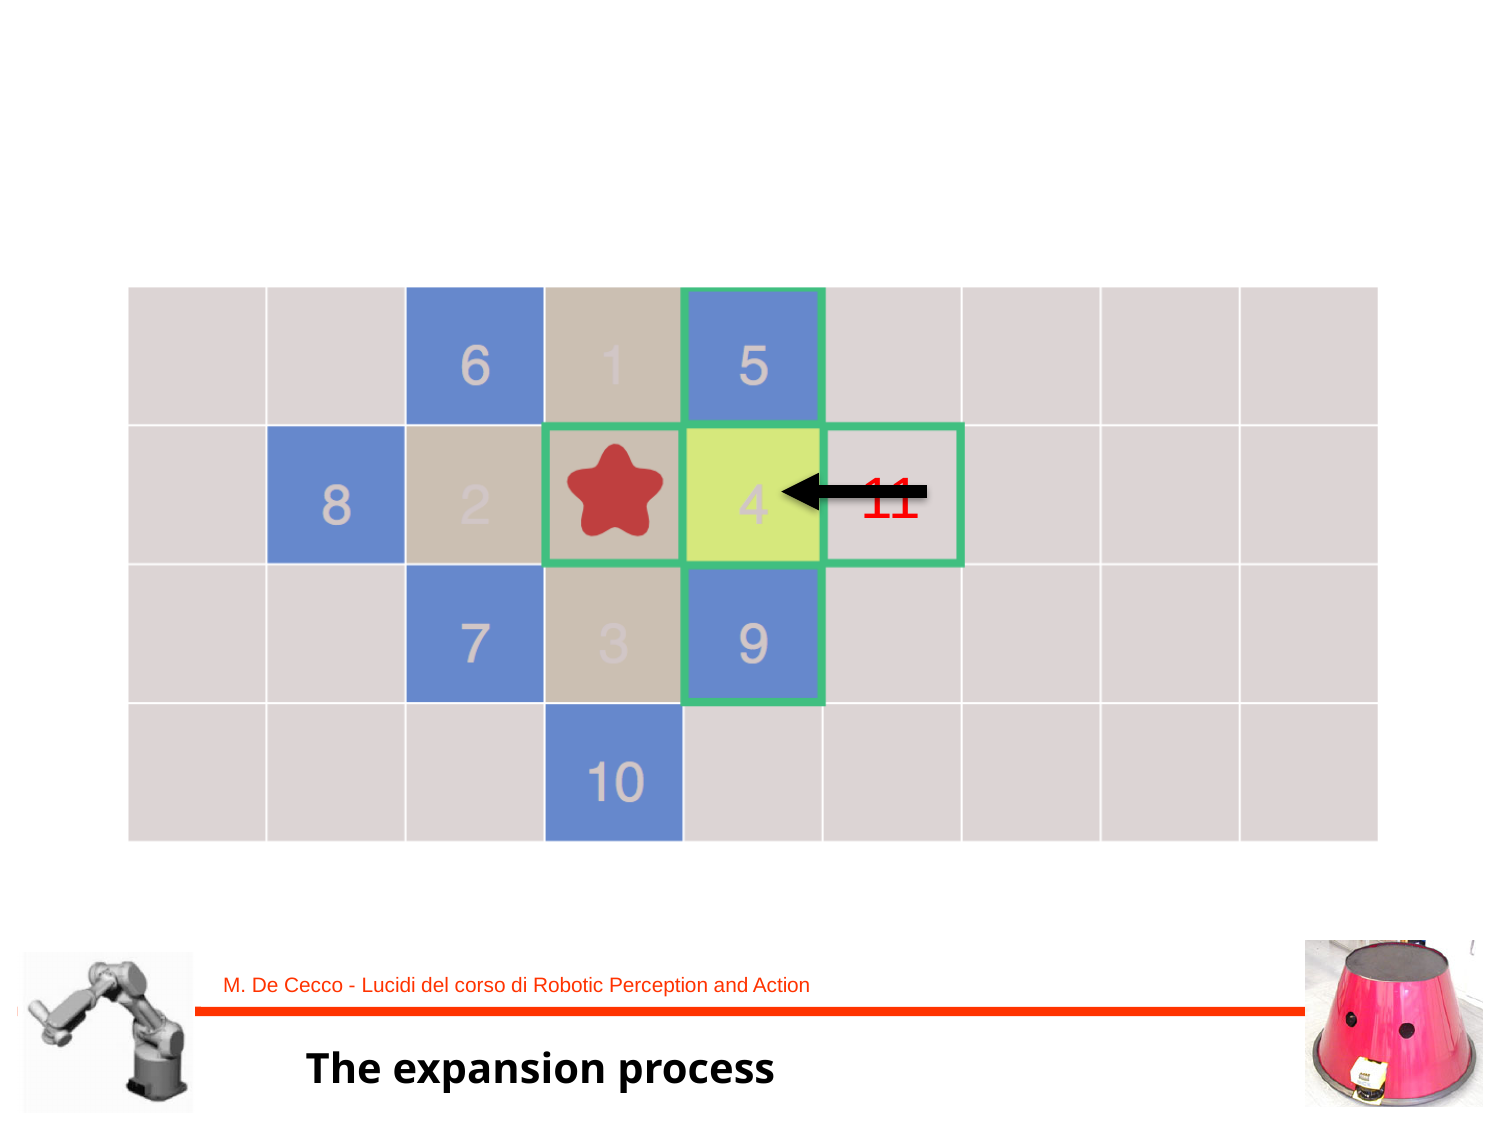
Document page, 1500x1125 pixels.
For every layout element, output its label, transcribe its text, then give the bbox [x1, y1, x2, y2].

picture [116, 276, 1384, 849]
picture [1305, 940, 1483, 1107]
picture [17, 952, 195, 1113]
text_box The expansion process [290, 1034, 791, 1100]
